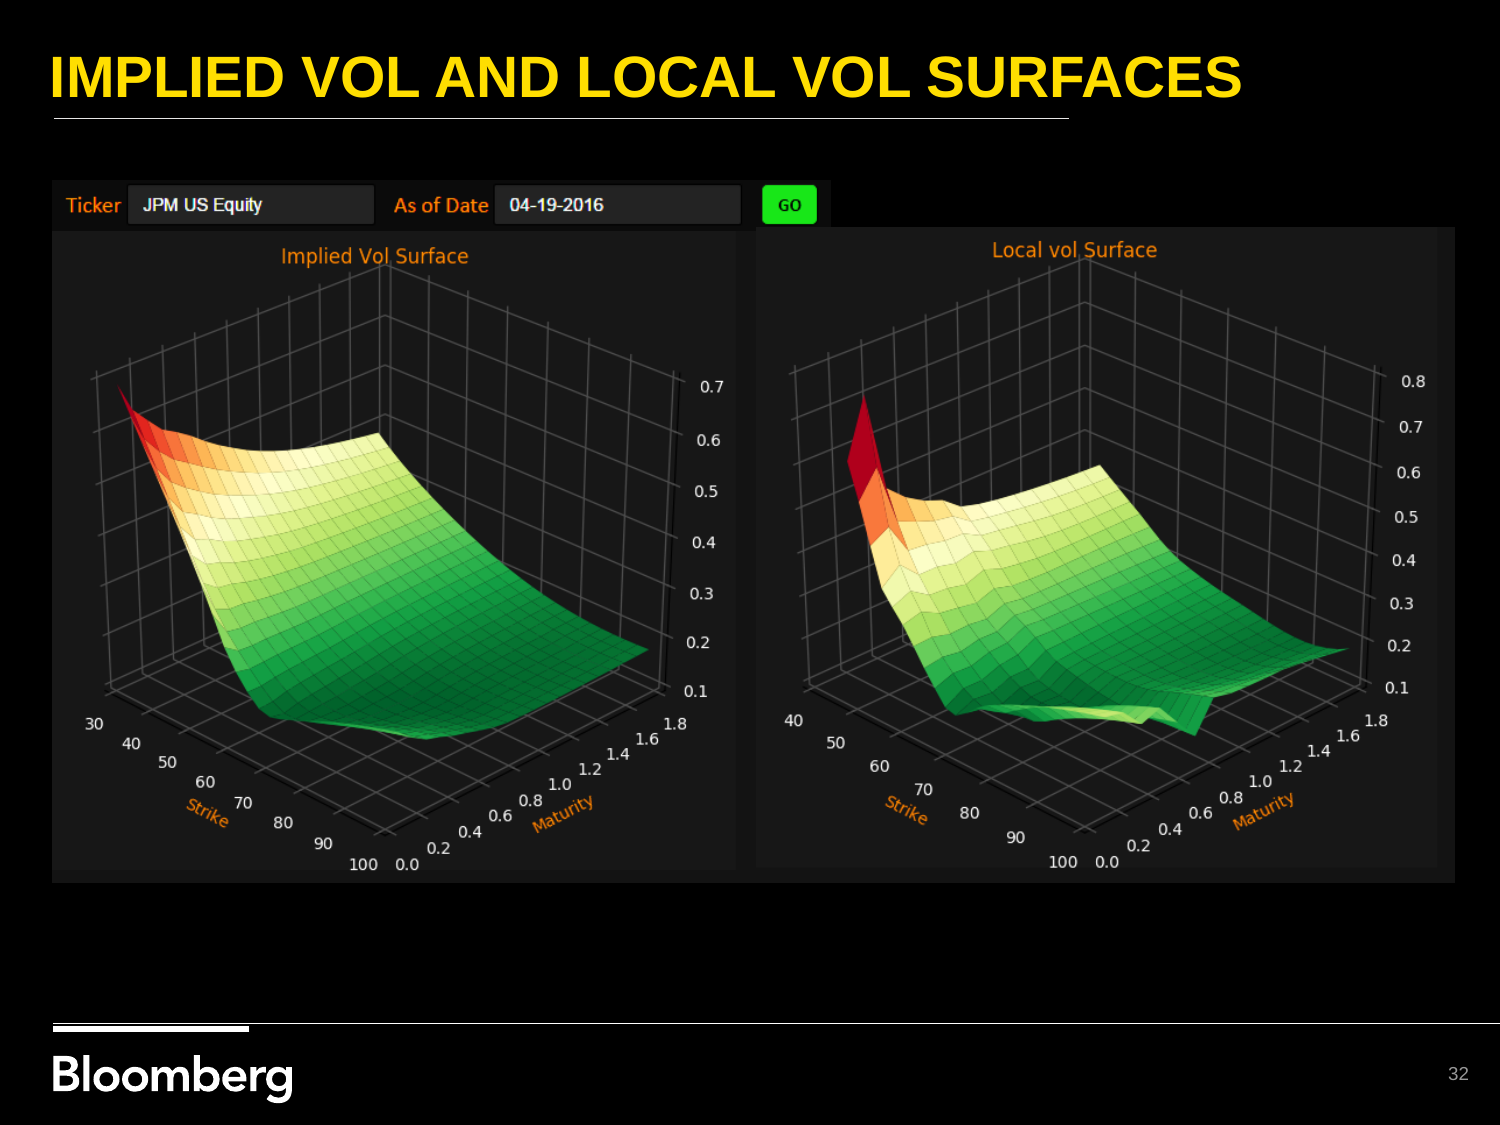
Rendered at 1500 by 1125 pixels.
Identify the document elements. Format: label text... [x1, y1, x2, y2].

picture [52, 180, 1455, 884]
title Implied Vol and Local Vol Surfaces [34, 15, 1323, 118]
slide_number 32 [1146, 1042, 1484, 1103]
